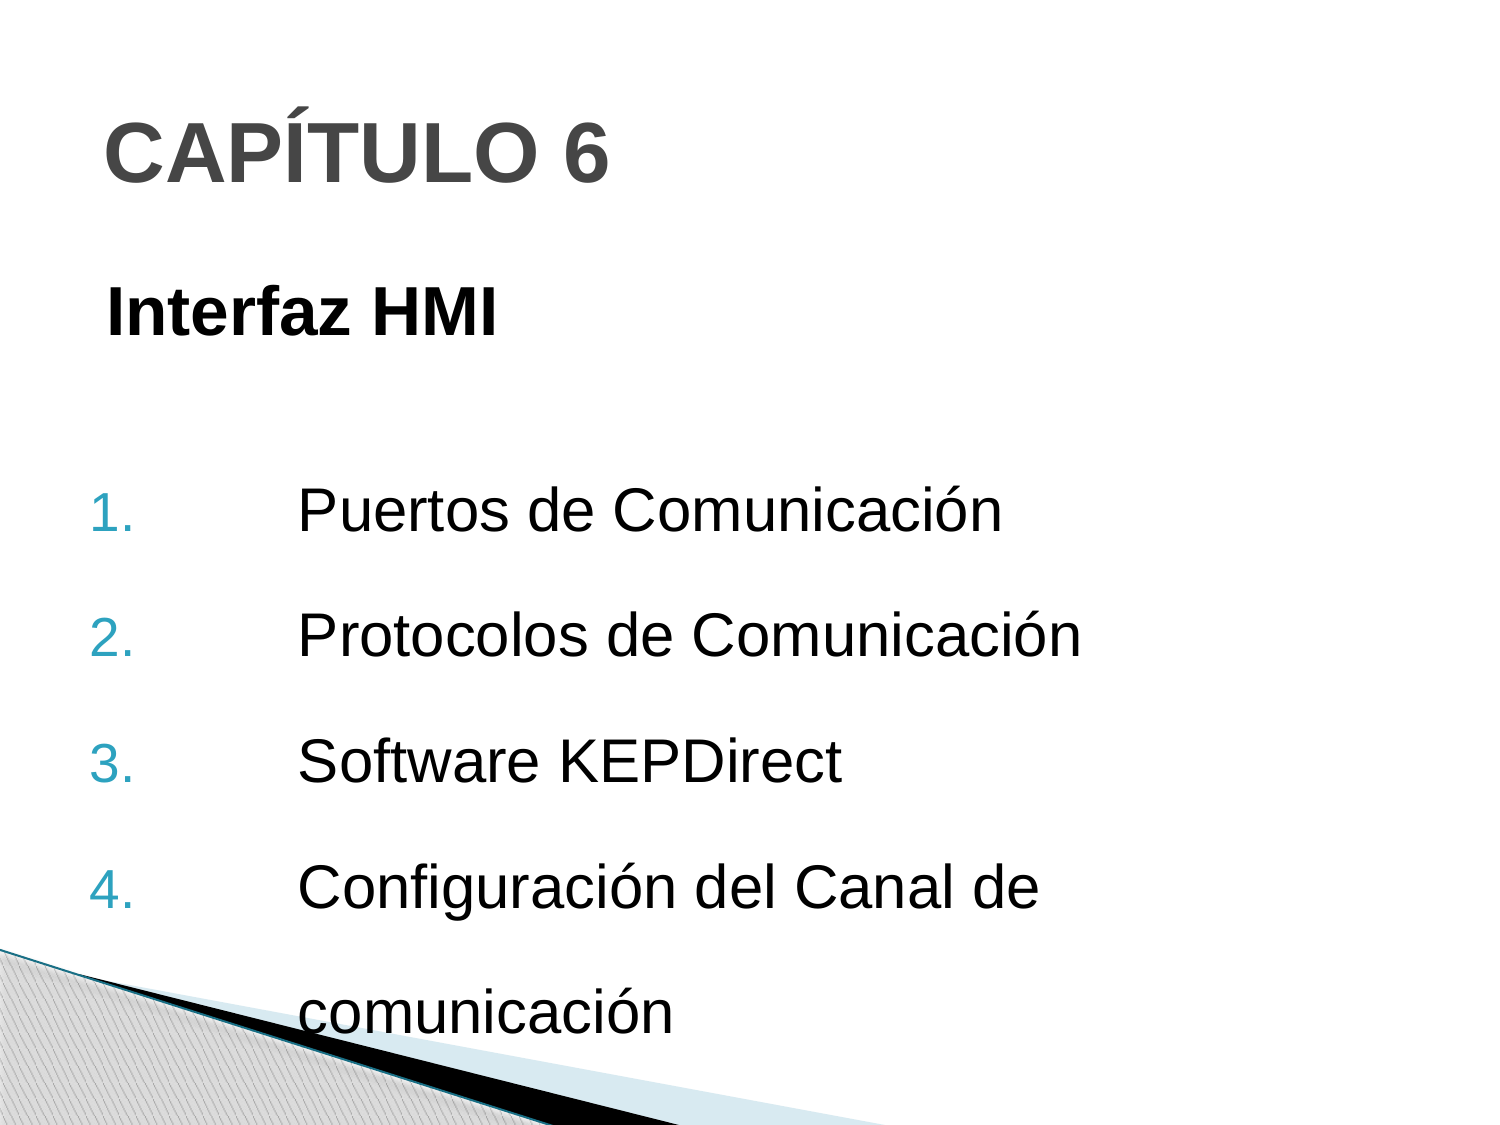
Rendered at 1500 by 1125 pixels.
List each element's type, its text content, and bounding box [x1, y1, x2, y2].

title CAPÍTULO 6 [88, 54, 1439, 243]
list Interfaz HMI Puertos de Comunicación Protocolos de Comunicación Software KEPDirect Configuración del Canal de comunicación [75, 243, 1425, 1071]
